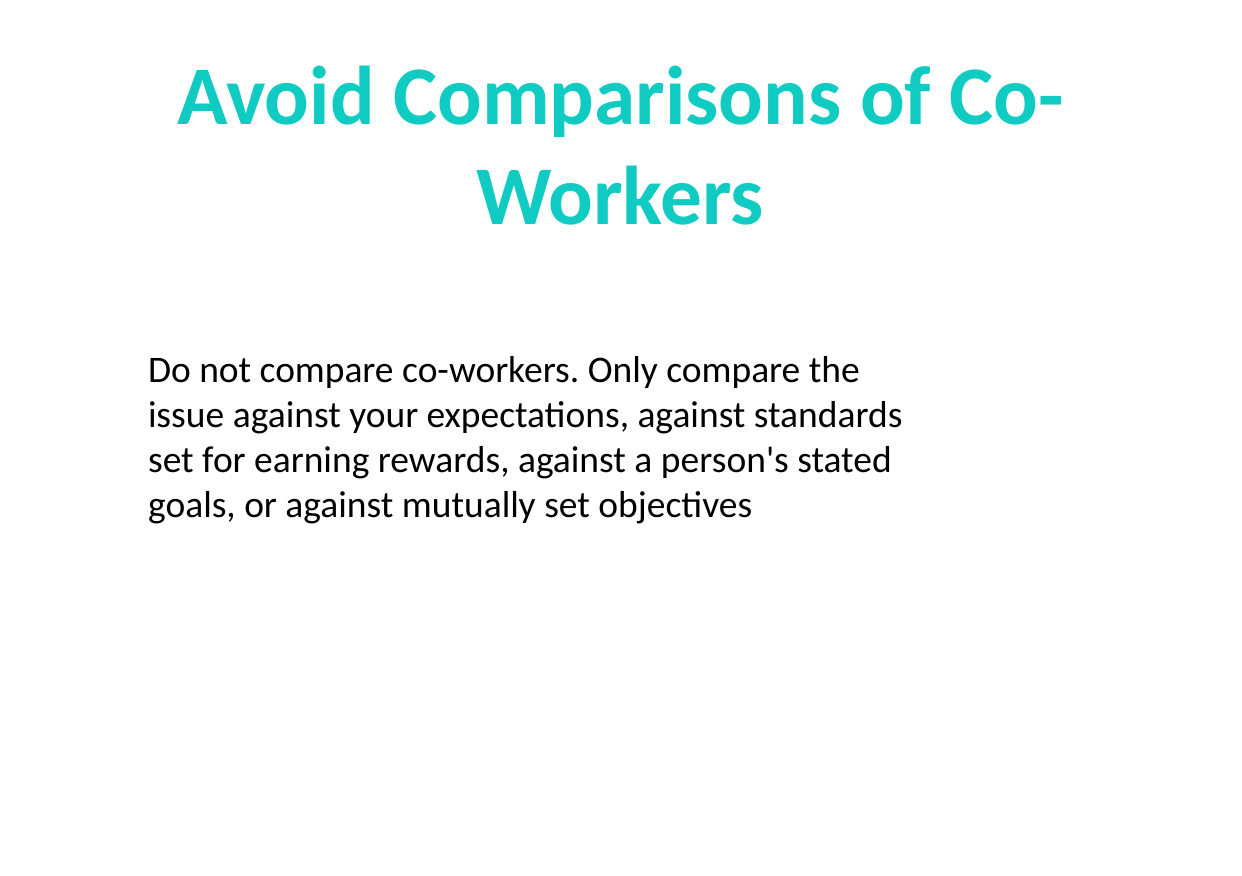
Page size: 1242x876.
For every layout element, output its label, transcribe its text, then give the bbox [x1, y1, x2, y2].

title Avoid Comparisons of Co-Workers [62, 34, 1180, 181]
text_box Do not compare co-workers. Only compare the issue against your expectations, against standards set for earning rewards, against a person's stated goals, or against mutually set objectives [133, 248, 932, 533]
